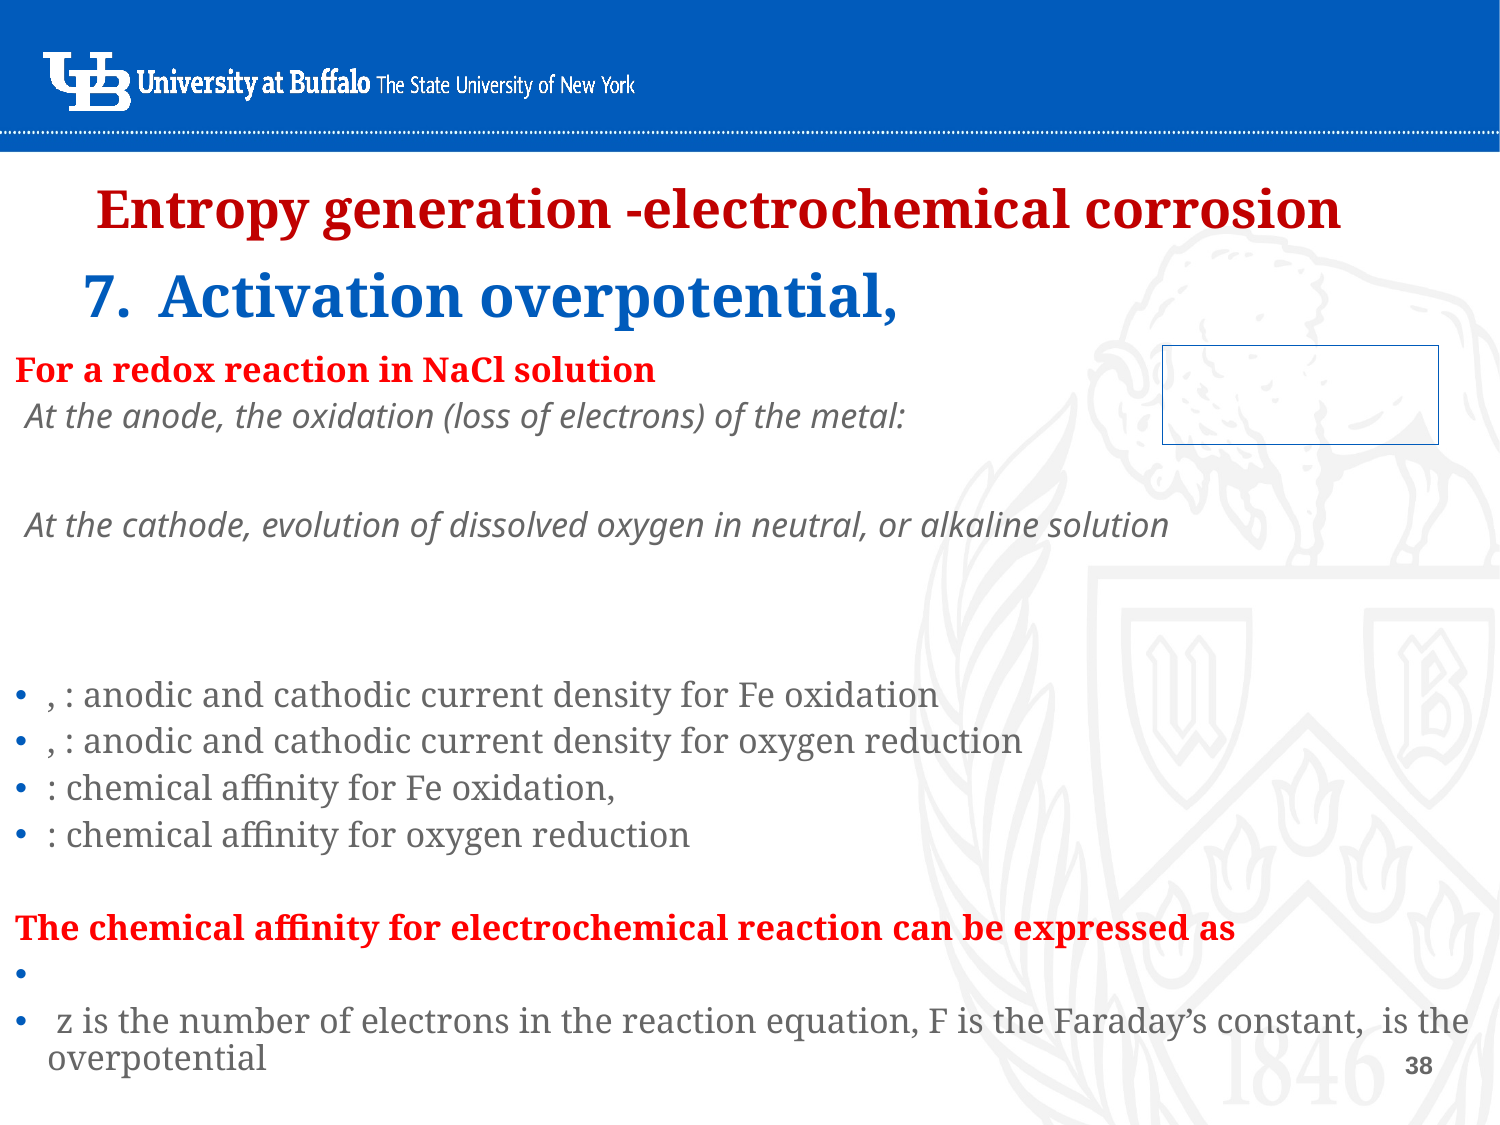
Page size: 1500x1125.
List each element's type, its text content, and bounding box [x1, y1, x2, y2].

picture [0, 0, 1500, 1125]
text_box Entropy generation -electrochemical corrosion [72, 162, 1367, 248]
